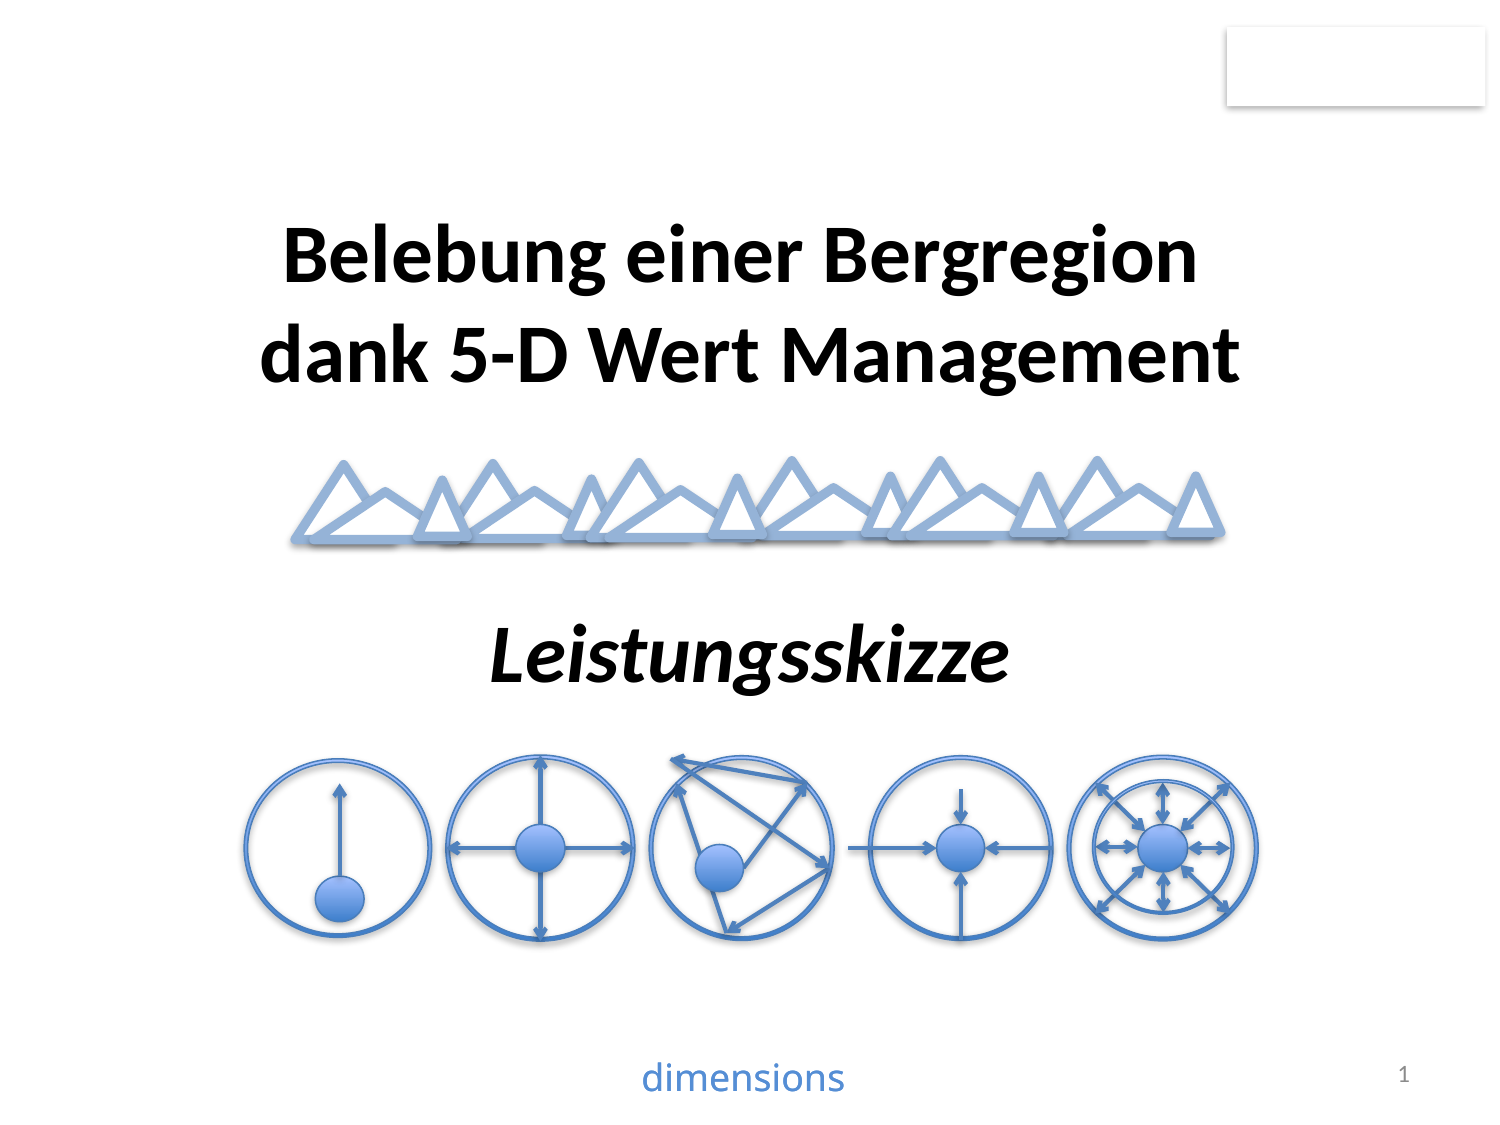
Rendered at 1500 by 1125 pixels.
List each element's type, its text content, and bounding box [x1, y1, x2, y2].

text_box [1226, 26, 1486, 107]
slide_number 1 [1074, 1042, 1425, 1103]
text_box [589, 462, 763, 538]
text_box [465, 463, 587, 539]
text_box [294, 464, 468, 540]
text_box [891, 460, 1065, 536]
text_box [243, 754, 1259, 942]
text_box Belebung einer Bergregion dank 5-D Wert Management Leistungsskizze [244, 191, 1257, 707]
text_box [1066, 460, 1222, 536]
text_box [743, 460, 890, 536]
